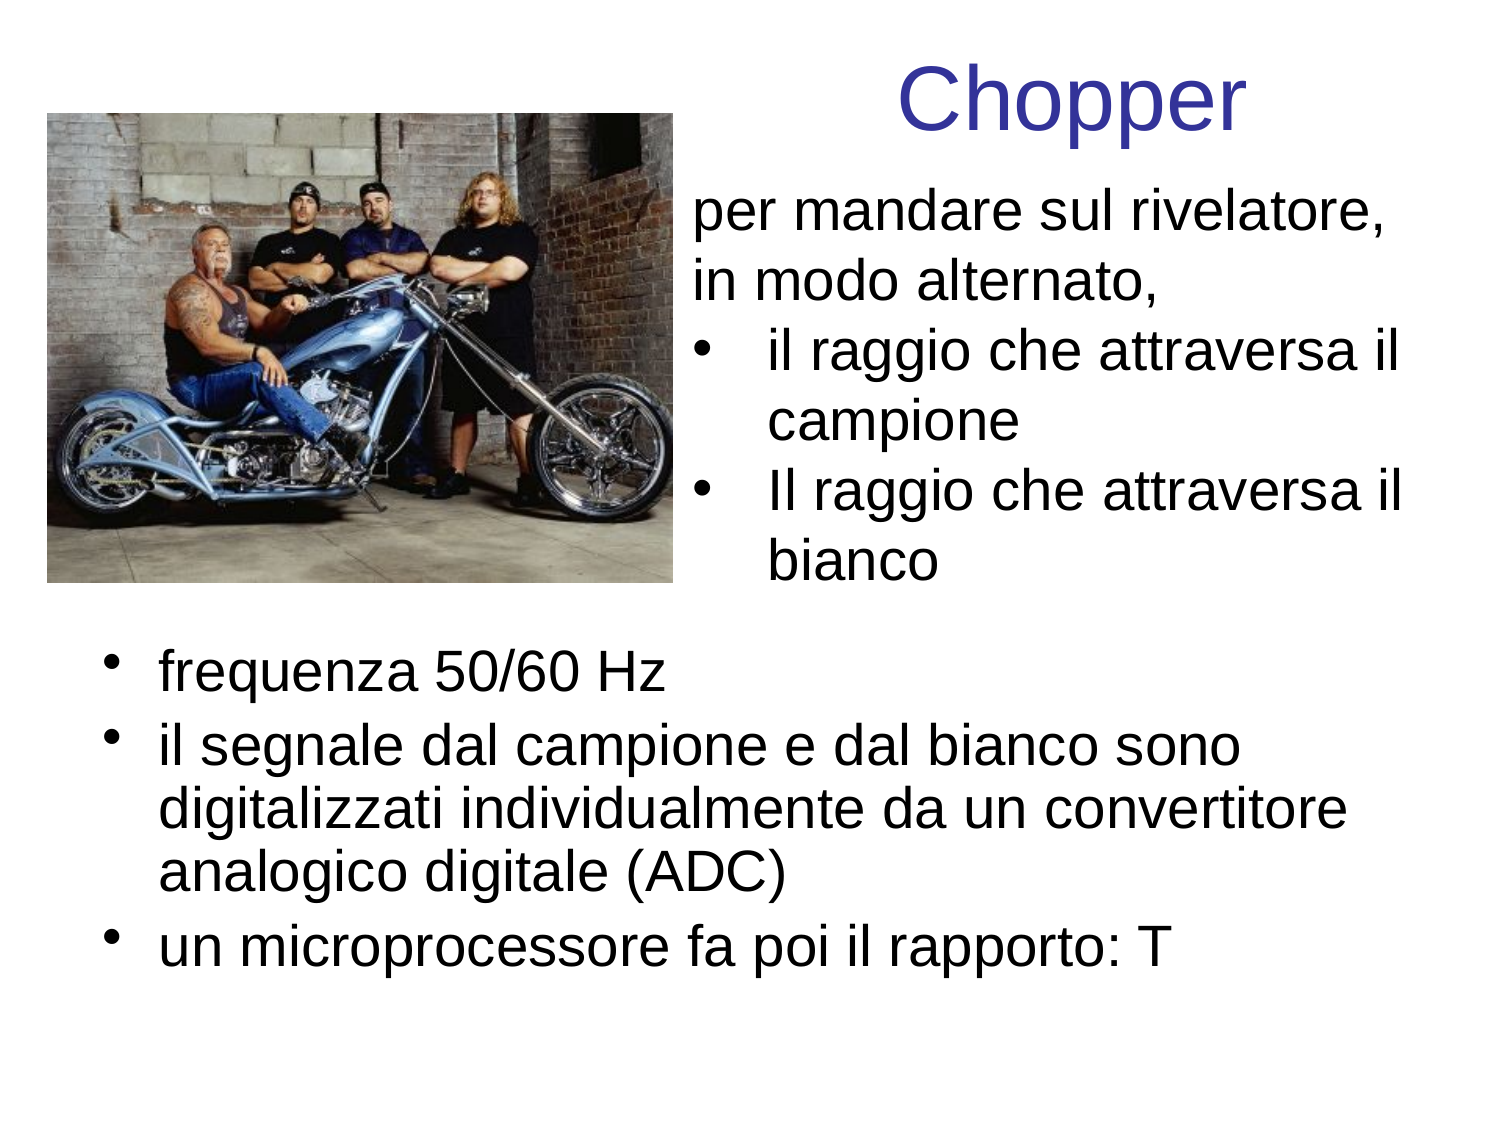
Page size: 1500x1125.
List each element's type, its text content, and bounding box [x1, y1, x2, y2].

title Chopper [702, 0, 1443, 164]
text_box per mandare sul rivelatore, in modo alternato, il raggio che attraversa il campione Il raggio che attraversa il bianco [678, 164, 1459, 600]
picture [47, 113, 673, 583]
list frequenza 50/60 Hz il segnale dal campione e dal bianco sono digitalizzati individualmente da un convertitore analogico digitale (ADC) un microprocessore fa poi il rapporto: T [87, 633, 1413, 1076]
